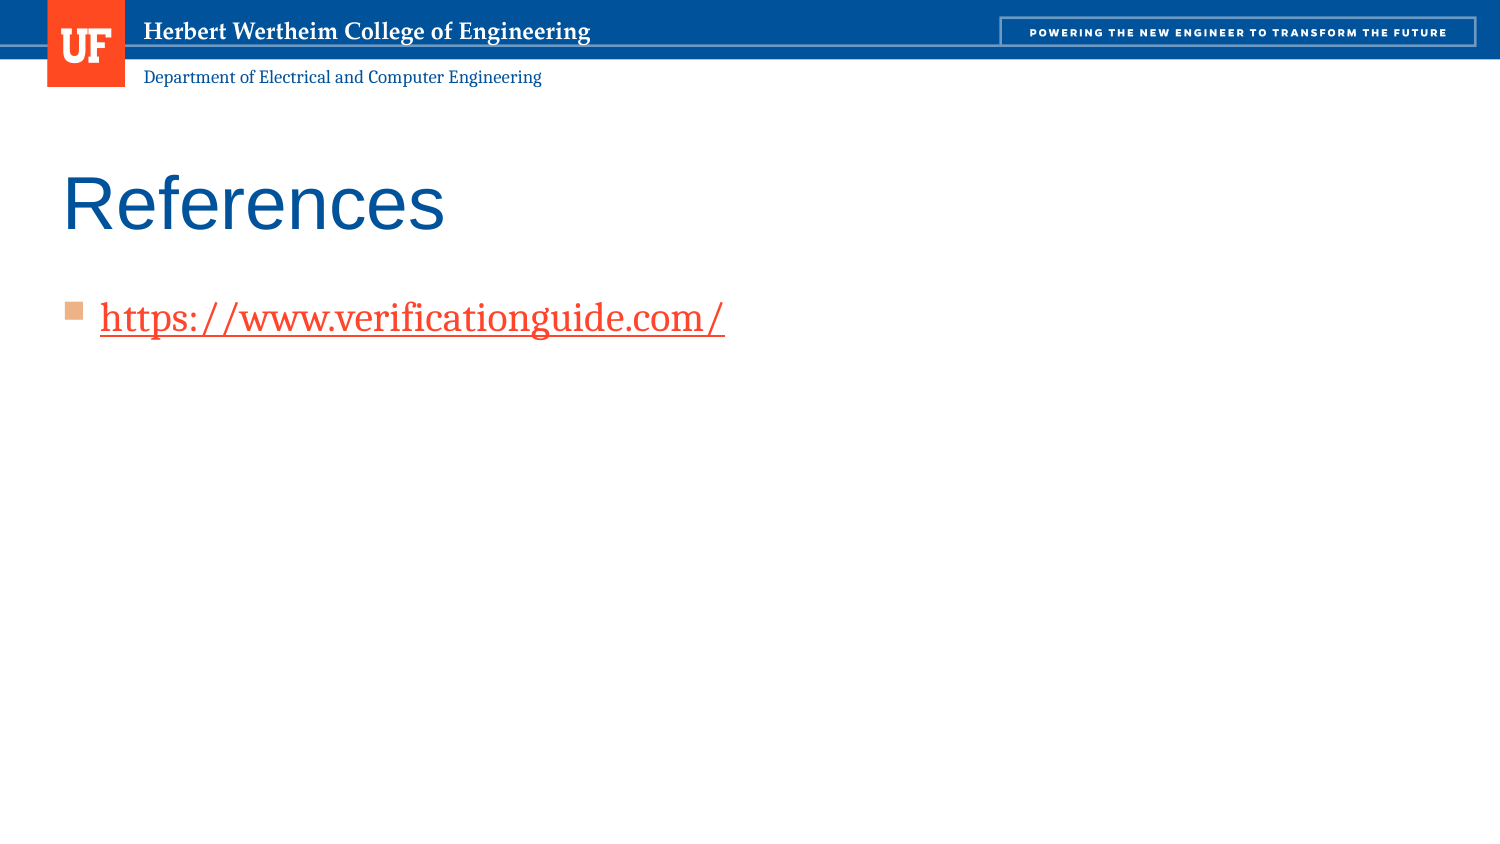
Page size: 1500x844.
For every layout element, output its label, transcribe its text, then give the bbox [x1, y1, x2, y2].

picture [0, 0, 1500, 87]
title References [47, 146, 1288, 284]
list https://www.verificationguide.com/ [47, 284, 1288, 793]
